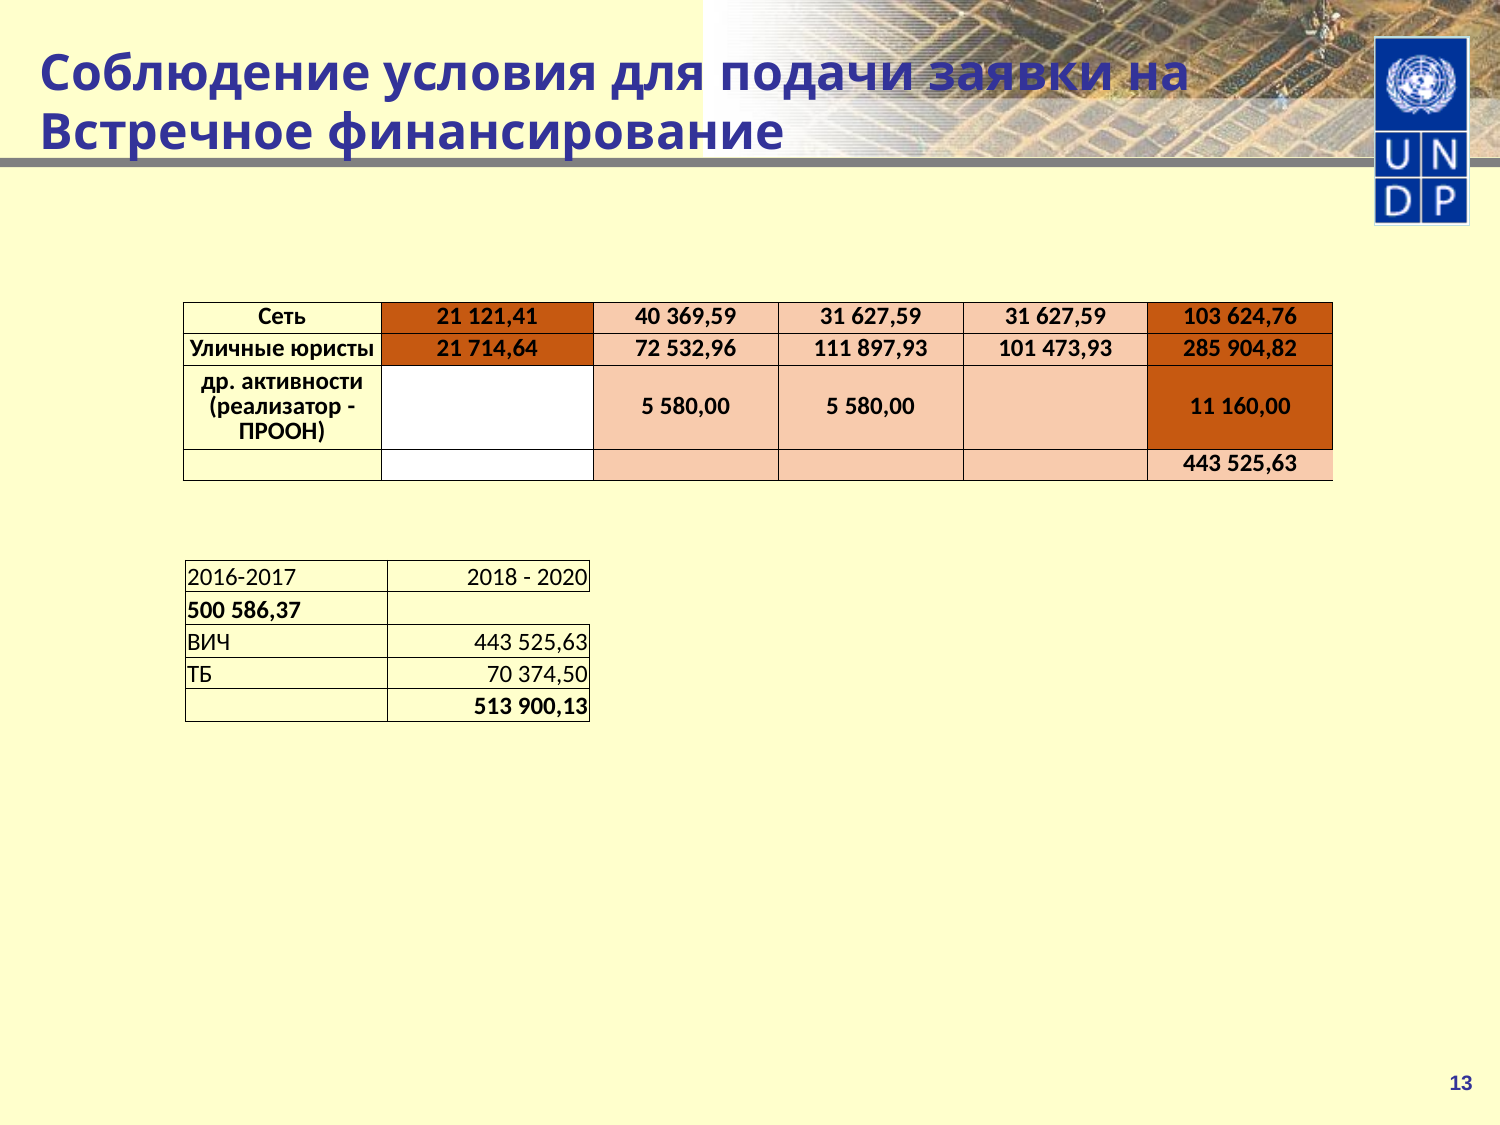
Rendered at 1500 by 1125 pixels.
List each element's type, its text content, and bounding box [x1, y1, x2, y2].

table_cell ВИЧ [186, 625, 387, 657]
table_cell 72 532,96 [594, 334, 778, 365]
table_header 40 369,59 [594, 303, 778, 333]
table_header 31 627,59 [779, 303, 963, 333]
table_cell 443 525,63 [388, 625, 589, 657]
table_cell ТБ [186, 658, 387, 688]
table_cell [388, 592, 590, 624]
table_cell [184, 450, 381, 480]
table_cell [964, 366, 1147, 449]
table_header 21 121,41 [382, 303, 593, 333]
slide_number 13 [1137, 1062, 1488, 1103]
table_header 2018 - 2020 [388, 561, 589, 591]
title Соблюдение условия для подачи заявки на Встречное финансирование [24, 49, 1301, 151]
table_header 31 627,59 [964, 303, 1147, 333]
table_cell 11 160,00 [1148, 366, 1332, 449]
table_cell др. активности (реализатор - ПРООН) [184, 366, 381, 449]
table_cell [382, 366, 593, 449]
table_cell [594, 450, 778, 480]
table_cell 21 714,64 [382, 334, 593, 365]
table_cell 285 904,82 [1148, 334, 1332, 365]
table_cell 101 473,93 [964, 334, 1147, 365]
table_cell [779, 450, 963, 480]
table_cell 5 580,00 [594, 366, 778, 449]
table_cell [964, 450, 1147, 480]
picture [703, 0, 1500, 157]
table_cell 5 580,00 [779, 366, 963, 449]
table_cell [186, 689, 387, 721]
table_cell 500 586,37 [186, 592, 387, 624]
table_cell 111 897,93 [779, 334, 963, 365]
table_cell 513 900,13 [388, 689, 589, 721]
table_header 103 624,76 [1148, 303, 1332, 333]
table_cell 70 374,50 [388, 658, 589, 688]
table_cell [382, 450, 593, 480]
table_header 2016-2017 [186, 561, 387, 591]
table_cell 443 525,63 [1148, 450, 1333, 480]
table_cell Уличные юристы [184, 334, 381, 365]
table_header Сеть [184, 303, 381, 333]
picture [1375, 38, 1469, 225]
